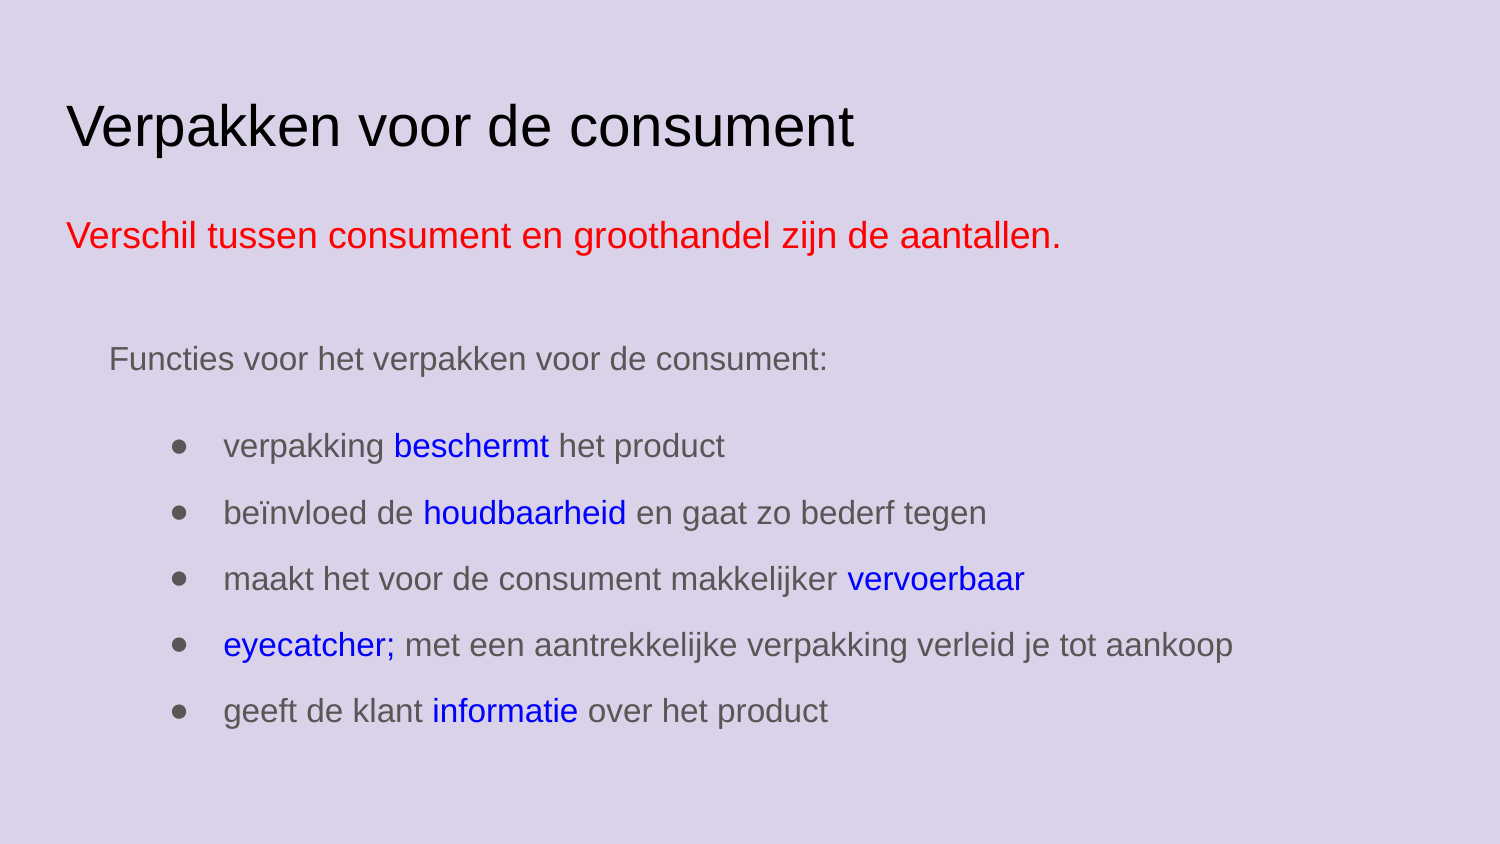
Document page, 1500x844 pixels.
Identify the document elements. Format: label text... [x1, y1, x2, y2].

text_box Functies voor het verpakken voor de consument: verpakking beschermt het product beïnvloed de houdbaarheid en gaat zo bederf tegen maakt het voor de consument makkelijker vervoerbaar eyecatcher; met een aantrekkelijke verpakking verleid je tot aankoop geeft de klant informatie over het product [93, 302, 1326, 762]
list Verschil tussen consument en groothandel zijn de aantallen. [51, 189, 1449, 283]
title Verpakken voor de consument [51, 72, 1449, 167]
